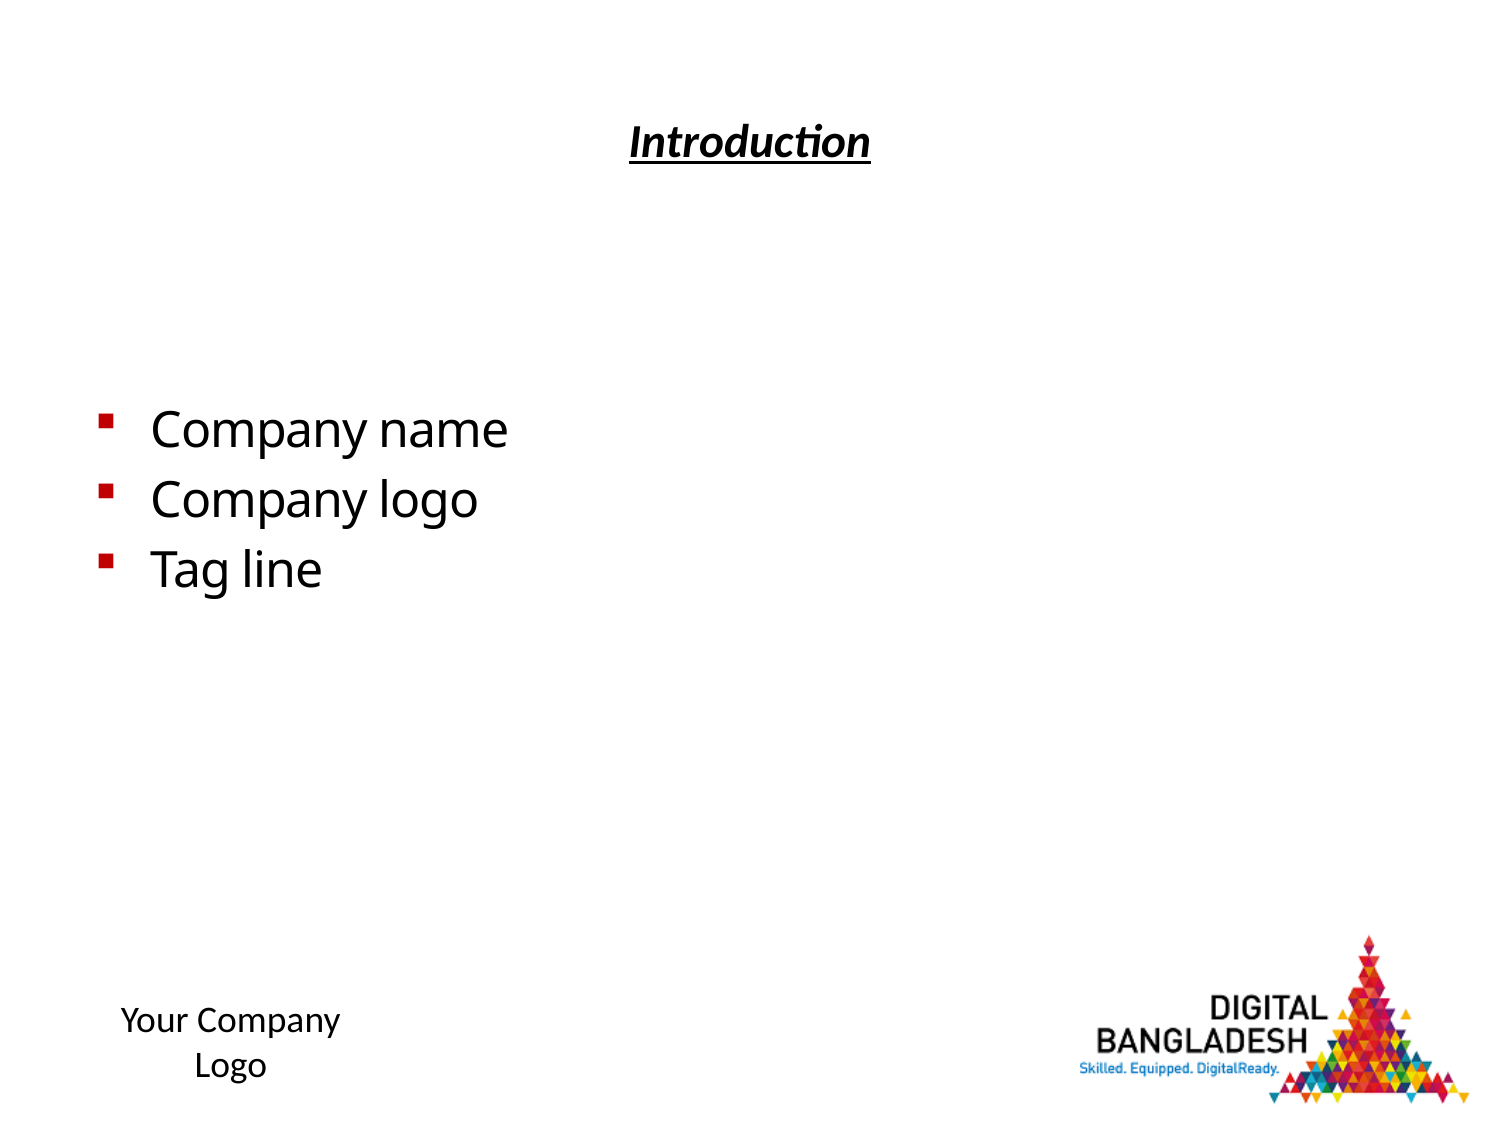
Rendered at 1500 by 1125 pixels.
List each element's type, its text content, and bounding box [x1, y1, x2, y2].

picture [1062, 887, 1487, 1124]
list Company name Company logo Tag line [79, 299, 1430, 1043]
title Introduction [75, 45, 1425, 233]
